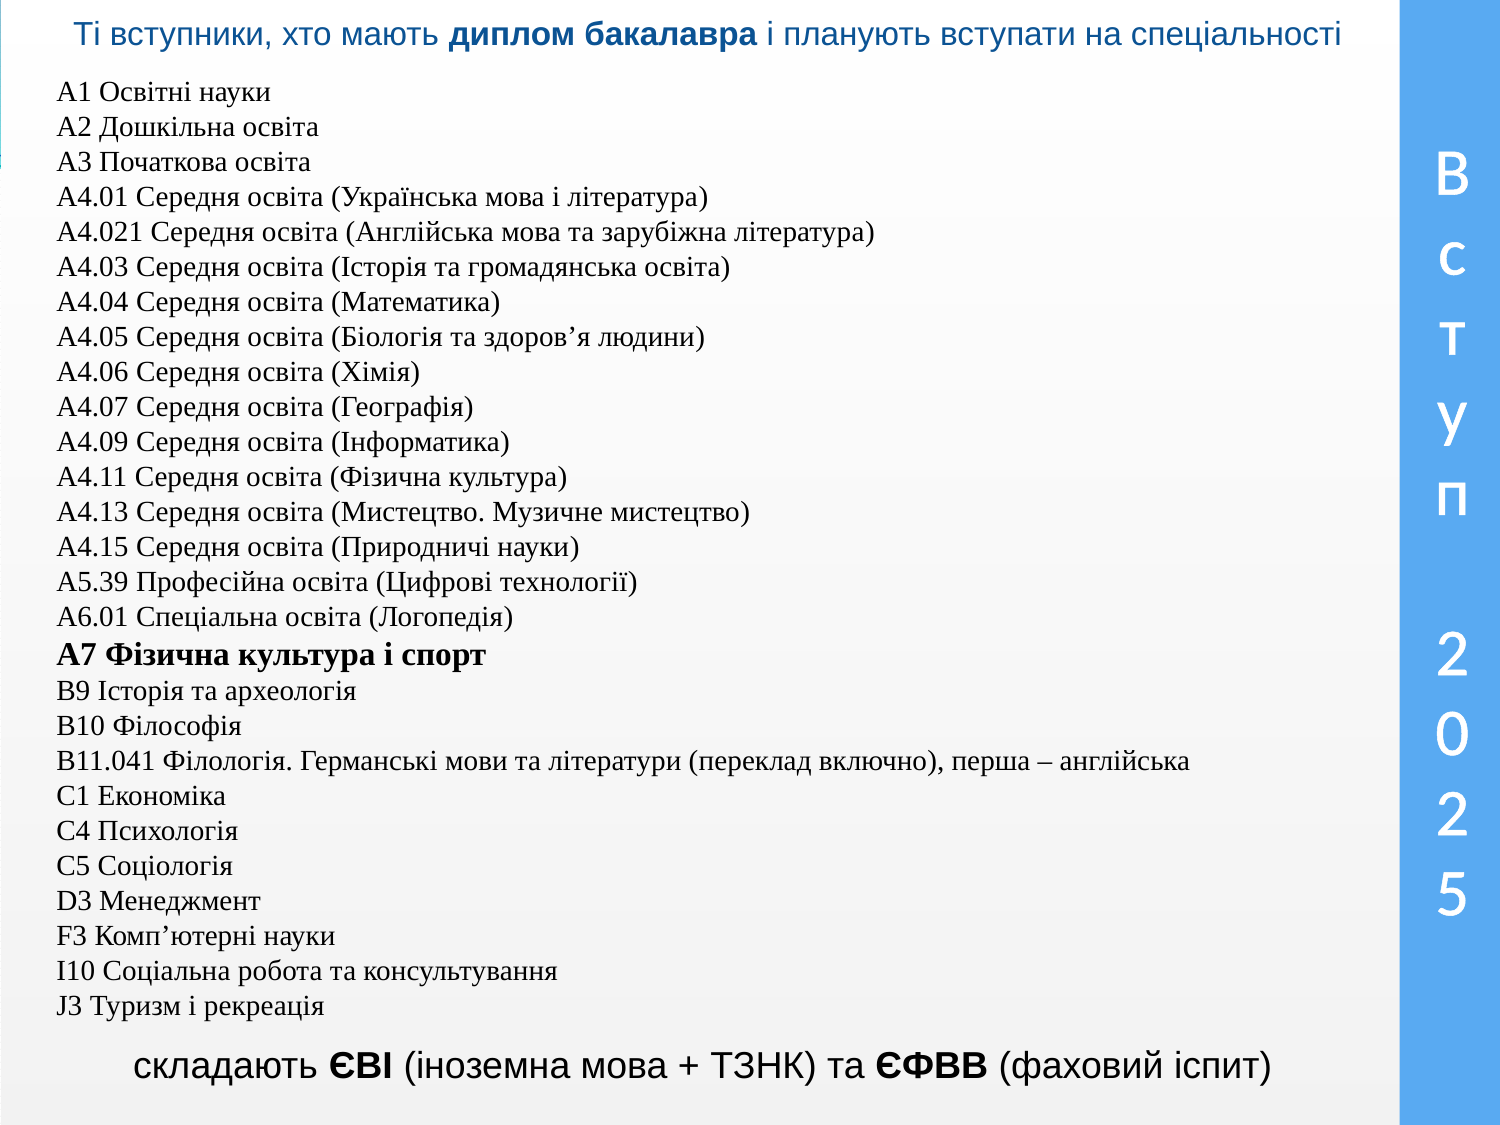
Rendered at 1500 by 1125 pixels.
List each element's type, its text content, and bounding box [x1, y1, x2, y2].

text_box [1398, 0, 1500, 1125]
text_box [0, 0, 1398, 1125]
text_box Ті вступники, хто мають диплом бакалавра і планують вступати на спеціальності А1 Освітні науки А2 Дошкільна освіта А3 Початкова освіта А4.01 Середня освіта (Українська мова і література) А4.021 Середня освіта (Англійська мова та зарубіжна література) А4.03 Середня освіта (Історія та громадянська освіта) А4.04 Середня освіта (Математика) А4.05 Середня освіта (Біологія та здоров’я людини) А4.06 Середня освіта (Хімія) А4.07 Середня освіта (Географія) А4.09 Середня освіта (Інформатика) А4.11 Середня освіта (Фізична культура) А4.13 Середня освіта (Мистецтво. Музичне мистецтво) А4.15 Середня освіта (Природничі науки) А5.39 Професійна освіта (Цифрові технології) А6.01 Спеціальна освіта (Логопедія) А7 Фізична культура і спорт B9 Історія та археологія B10 Філософія B11.041 Філологія. Германські мови та літератури (переклад включно), перша – англійська С1 Економіка С4 Психологія С5 Соціологія D3 Менеджмент F3 Комп’ютерні науки I10 Соціальна робота та консультування J3 Туризм і рекреація складають ЄВІ (іноземна мова + ТЗНК) та ЄФВВ (фаховий іспит) [41, 0, 1365, 598]
title В с т у п 2 0 2 5 [1404, 25, 1500, 929]
